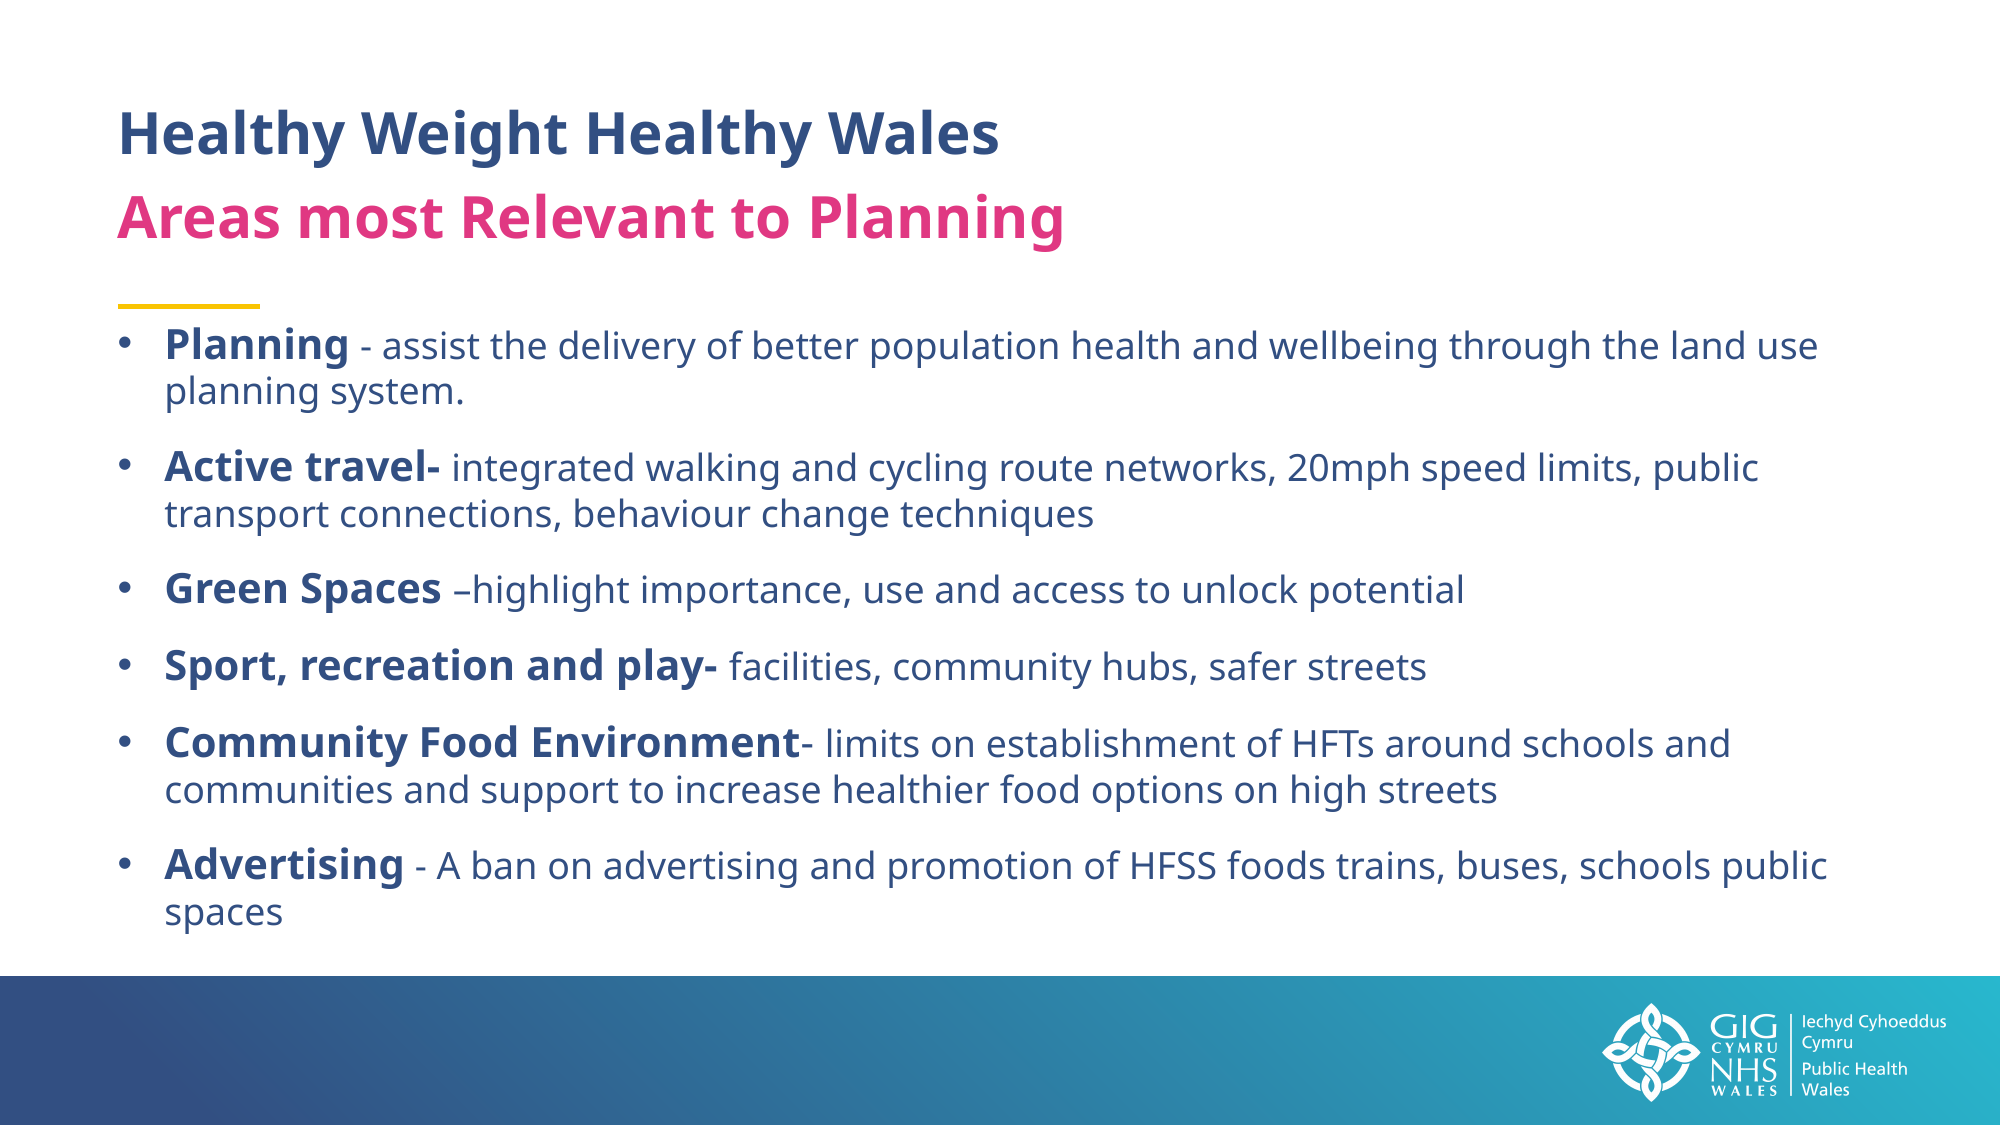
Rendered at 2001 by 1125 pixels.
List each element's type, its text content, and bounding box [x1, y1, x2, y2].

list Planning - assist the delivery of better population health and wellbeing through the land use planning system. Active travel- integrated walking and cycling route networks, 20mph speed limits, public transport connections, behaviour change techniques Green Spaces –highlight importance, use and access to unlock potential Sport, recreation and play- facilities, community hubs, safer streets Community Food Environment- limits on establishment of HFTs around schools and communities and support to increase healthier food options on high streets Advertising - A ban on advertising and promotion of HFSS foods trains, buses, schools public spaces [117, 317, 1883, 1105]
list Healthy Weight Healthy Wales Areas most Relevant to Planning [117, 104, 1883, 169]
picture [1883, 1003, 1946, 1102]
